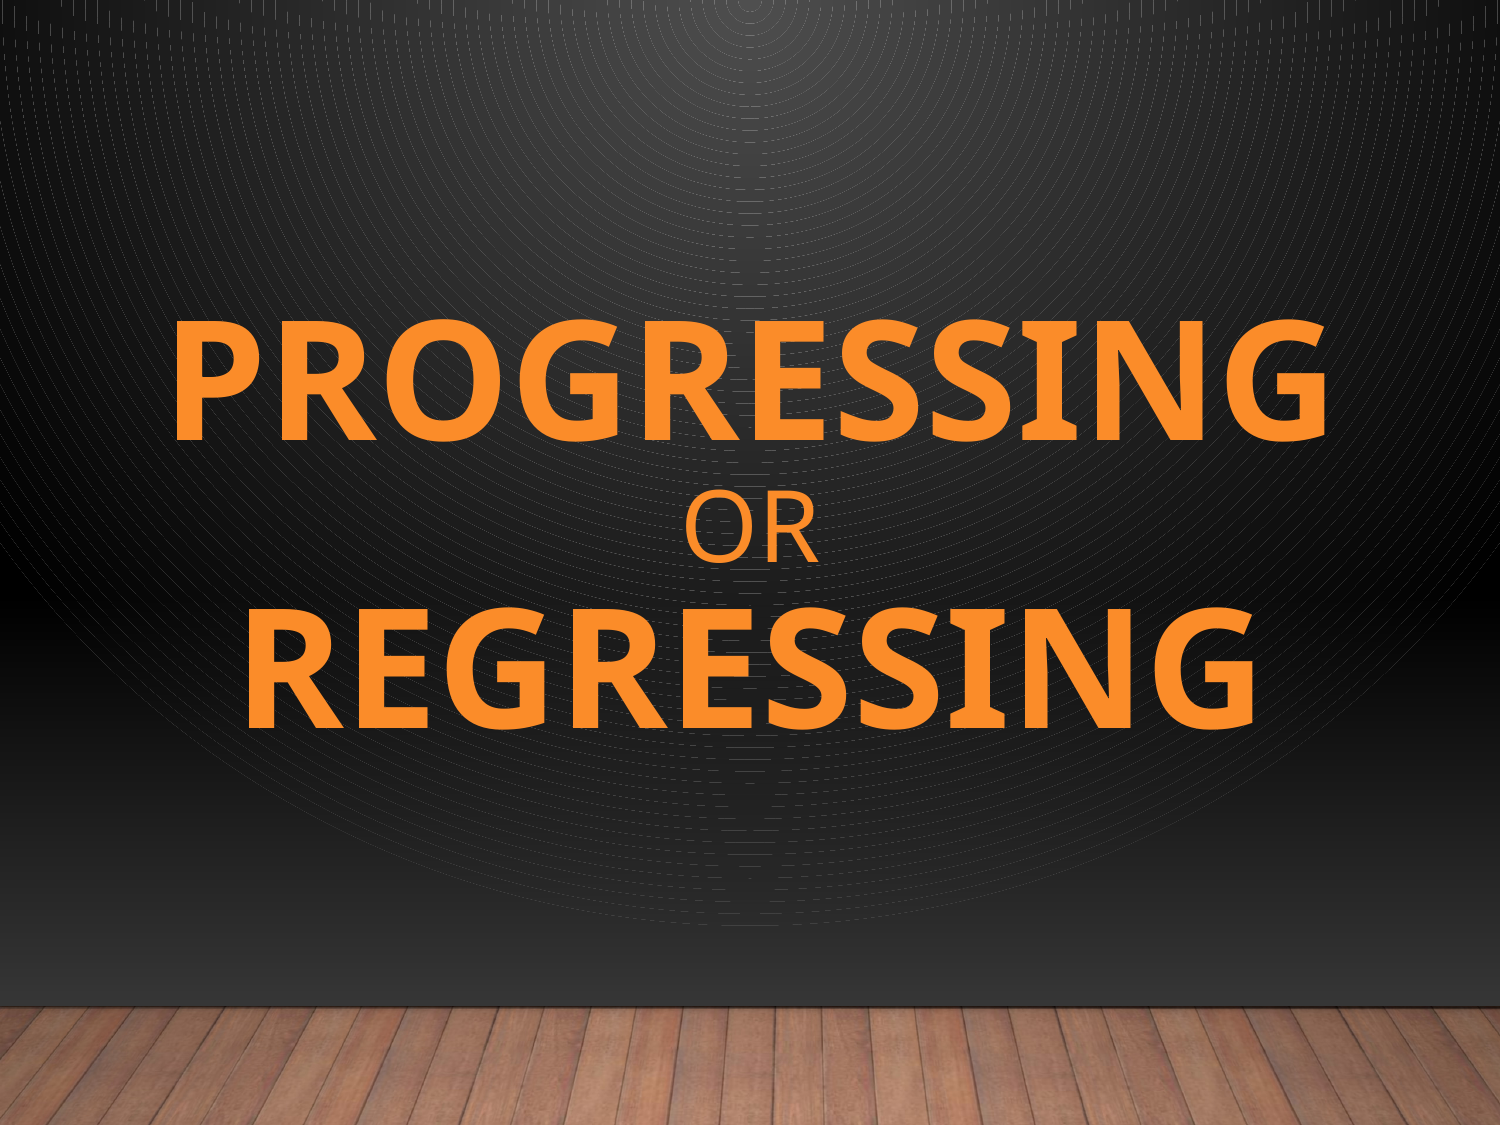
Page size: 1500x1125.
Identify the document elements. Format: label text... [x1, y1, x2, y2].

title Progressing or Regressing [47, 130, 1455, 765]
picture [0, 1006, 1500, 1125]
